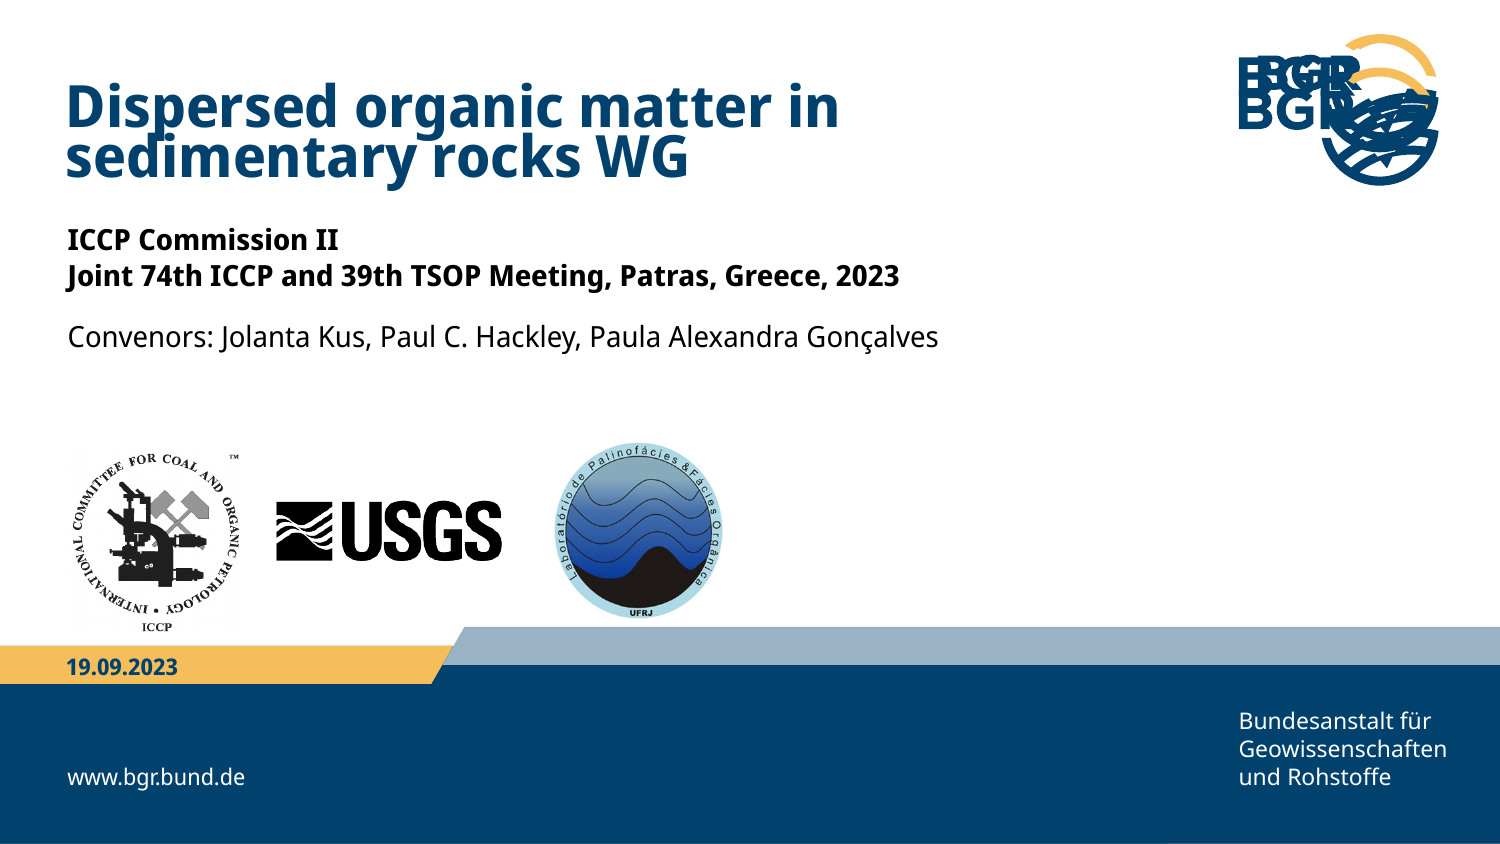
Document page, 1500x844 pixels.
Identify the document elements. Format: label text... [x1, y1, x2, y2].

list Convenors: Jolanta Kus, Paul C. Hackley, Paula Alexandra Gonçalves [67, 318, 1436, 494]
subtitle ICCP Commission II Joint 74th ICCP and 39th TSOP Meeting, Patras, Greece, 2023 [67, 221, 1436, 318]
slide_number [65, 645, 398, 685]
text_box [66, 448, 246, 634]
picture [553, 441, 723, 619]
picture [275, 500, 502, 564]
title Dispersed organic matter in sedimentary rocks WG [65, 89, 1094, 201]
